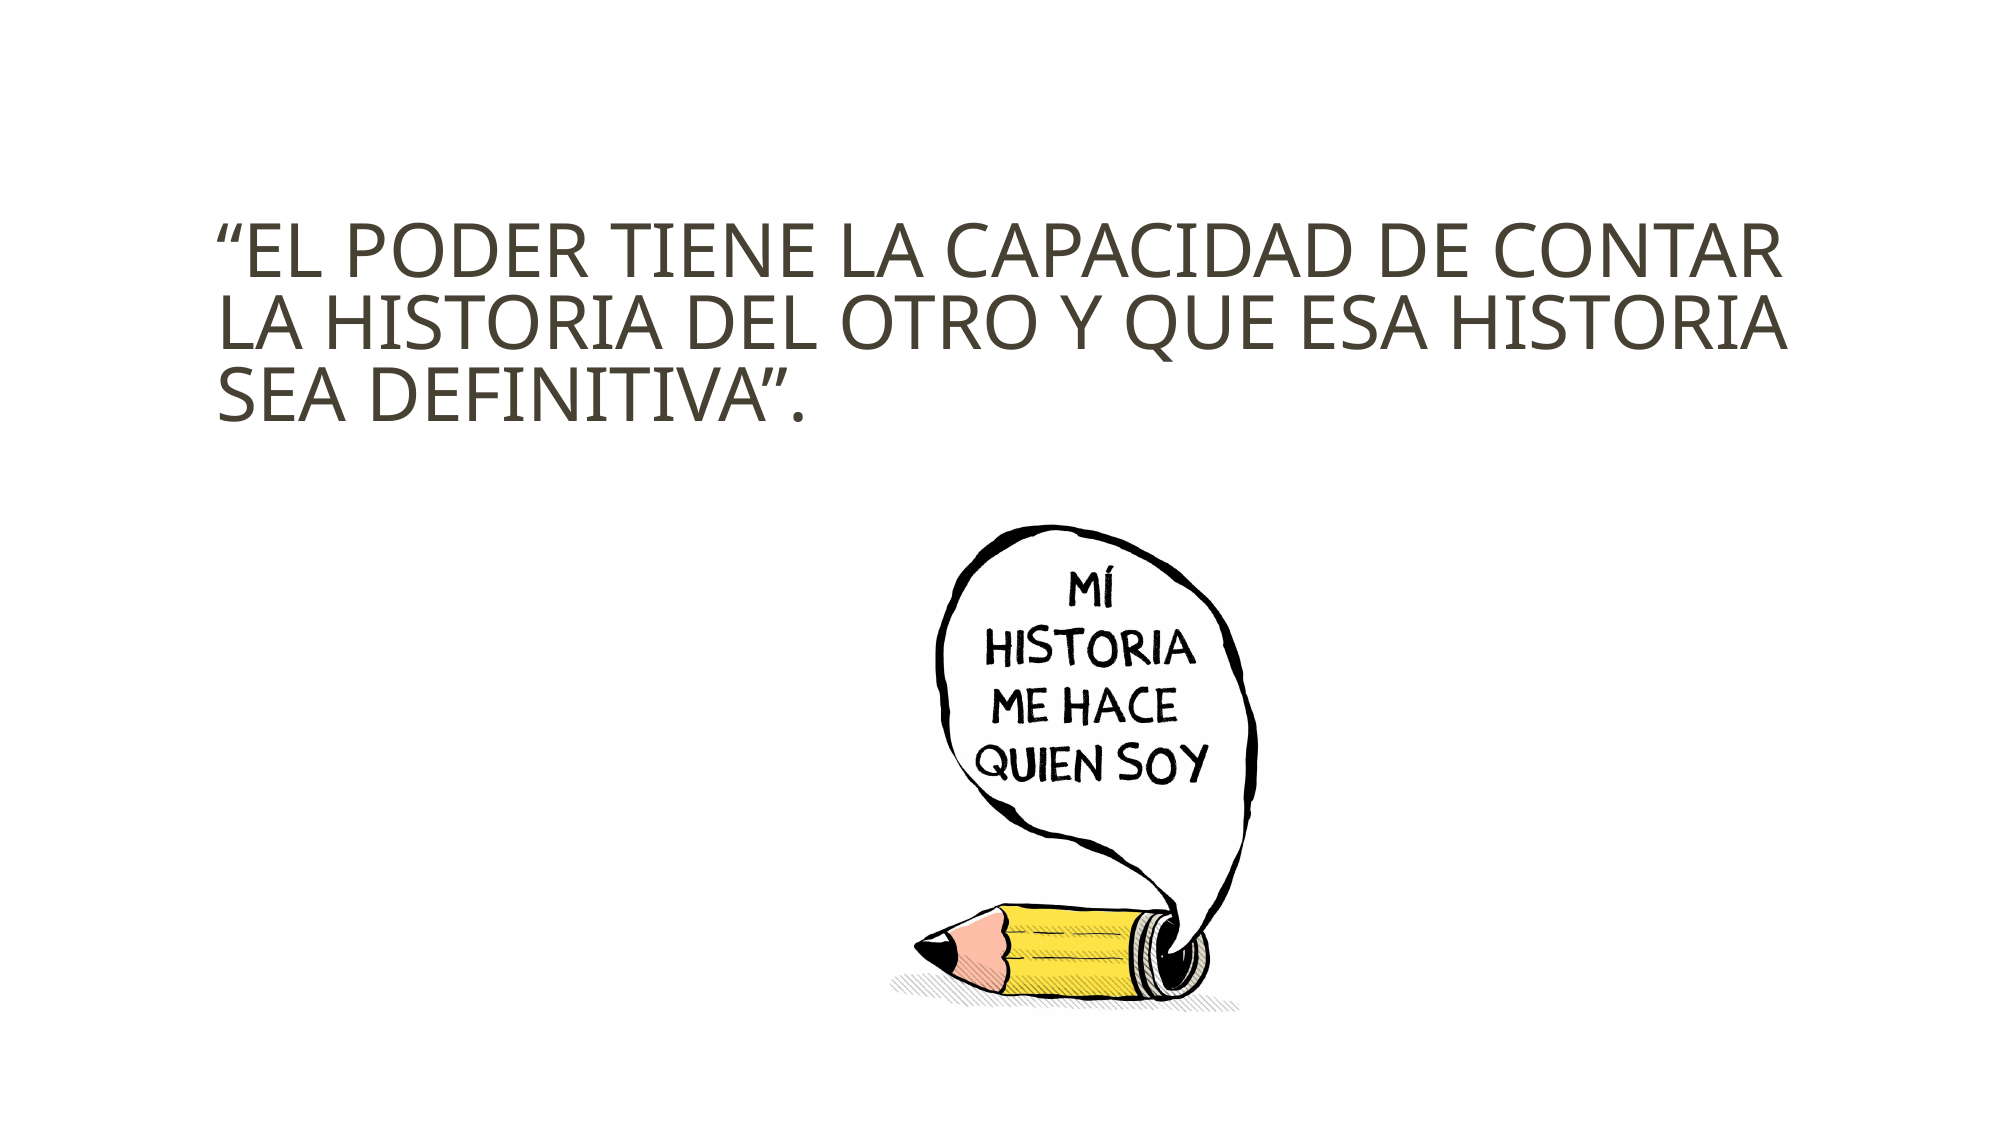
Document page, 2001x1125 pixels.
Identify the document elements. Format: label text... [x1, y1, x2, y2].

picture [811, 379, 1421, 1125]
text_box “EL PODER TIENE LA CAPACIDAD DE CONTAR LA HISTORIA DEL OTRO Y QUE ESA HISTORIA SEA DEFINITIVA”. [201, 212, 1899, 506]
